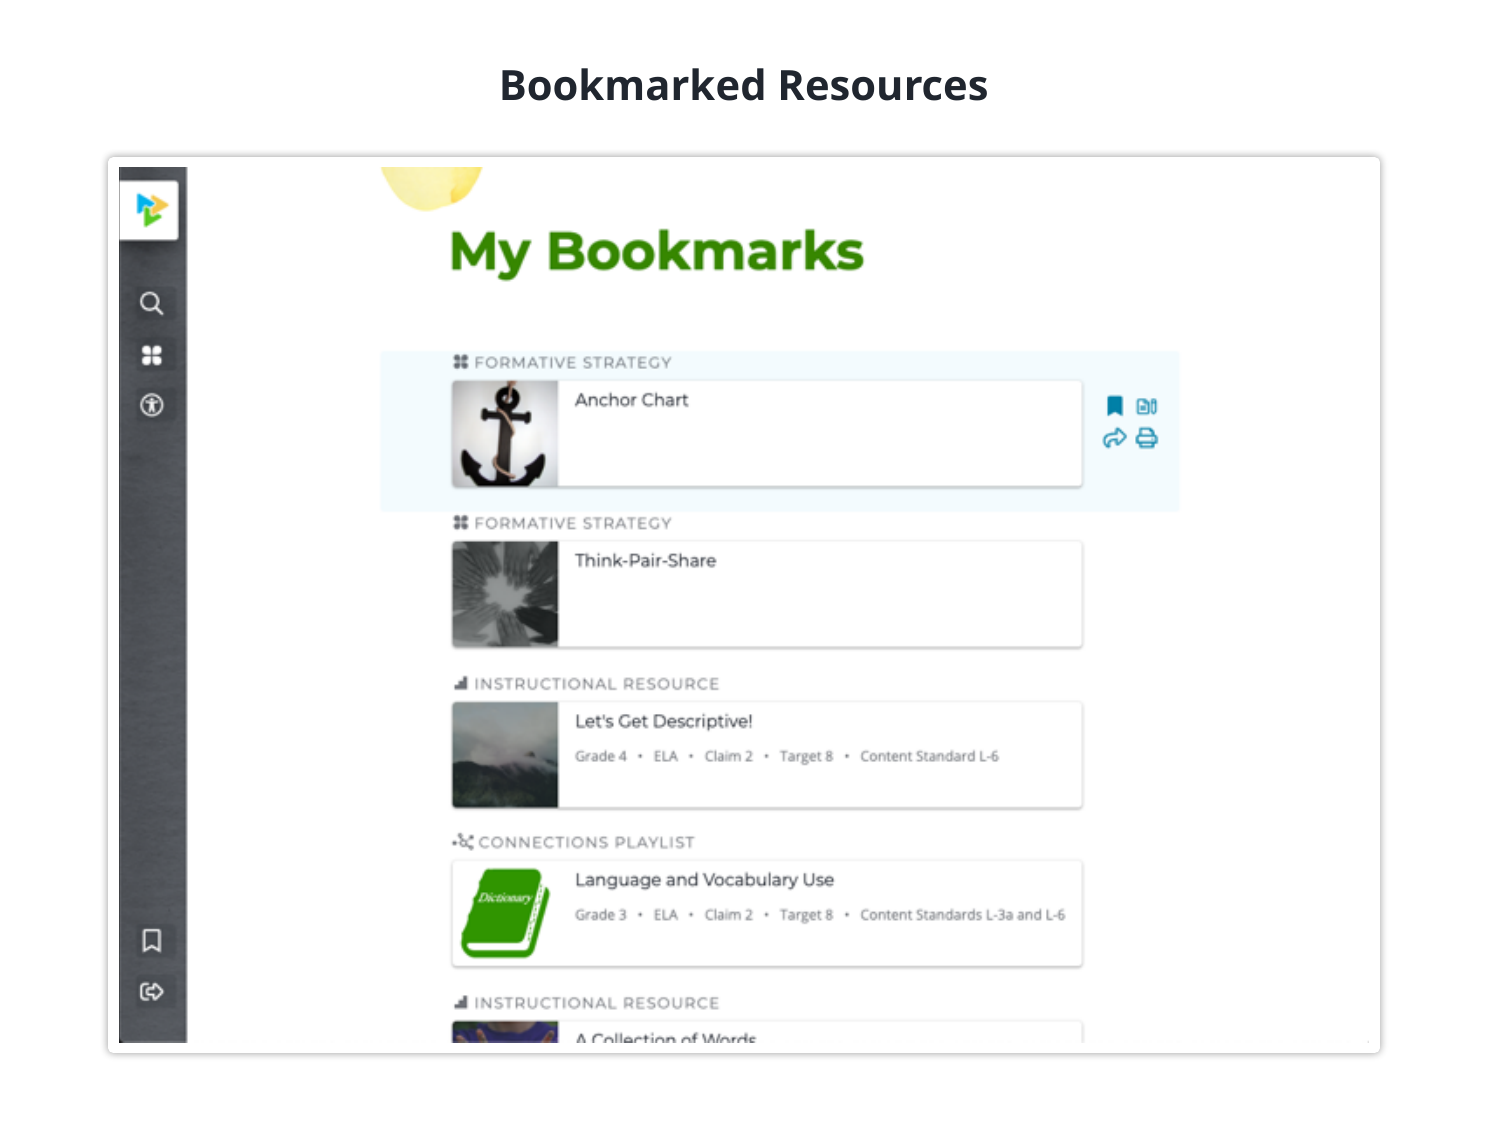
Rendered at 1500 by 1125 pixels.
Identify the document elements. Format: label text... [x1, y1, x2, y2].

title Bookmarked Resources [294, 23, 1194, 116]
picture [118, 167, 1370, 1044]
